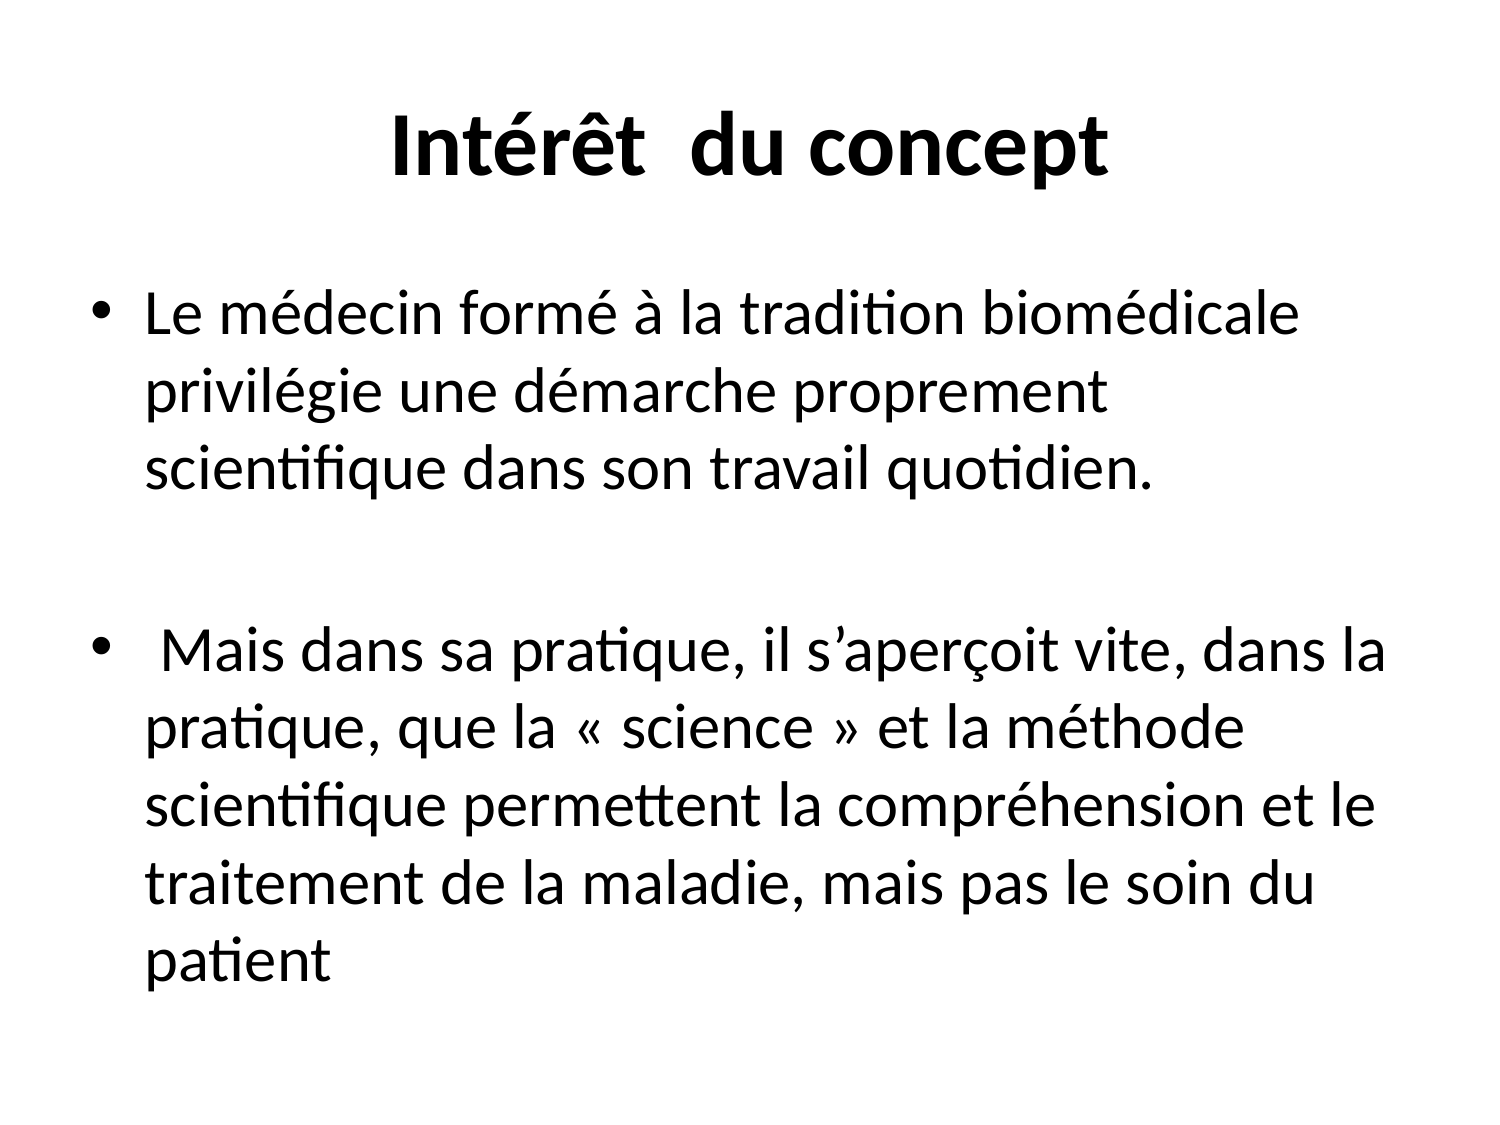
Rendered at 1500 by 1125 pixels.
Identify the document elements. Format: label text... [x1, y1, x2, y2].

list Le médecin formé à la tradition biomédicale privilégie une démarche proprement scientifique dans son travail quotidien. Mais dans sa pratique, il s’aperçoit vite, dans la pratique, que la « science » et la méthode scientifique permettent la compréhension et le traitement de la maladie, mais pas le soin du patient [75, 262, 1425, 1005]
title Intérêt du concept [75, 45, 1425, 233]
